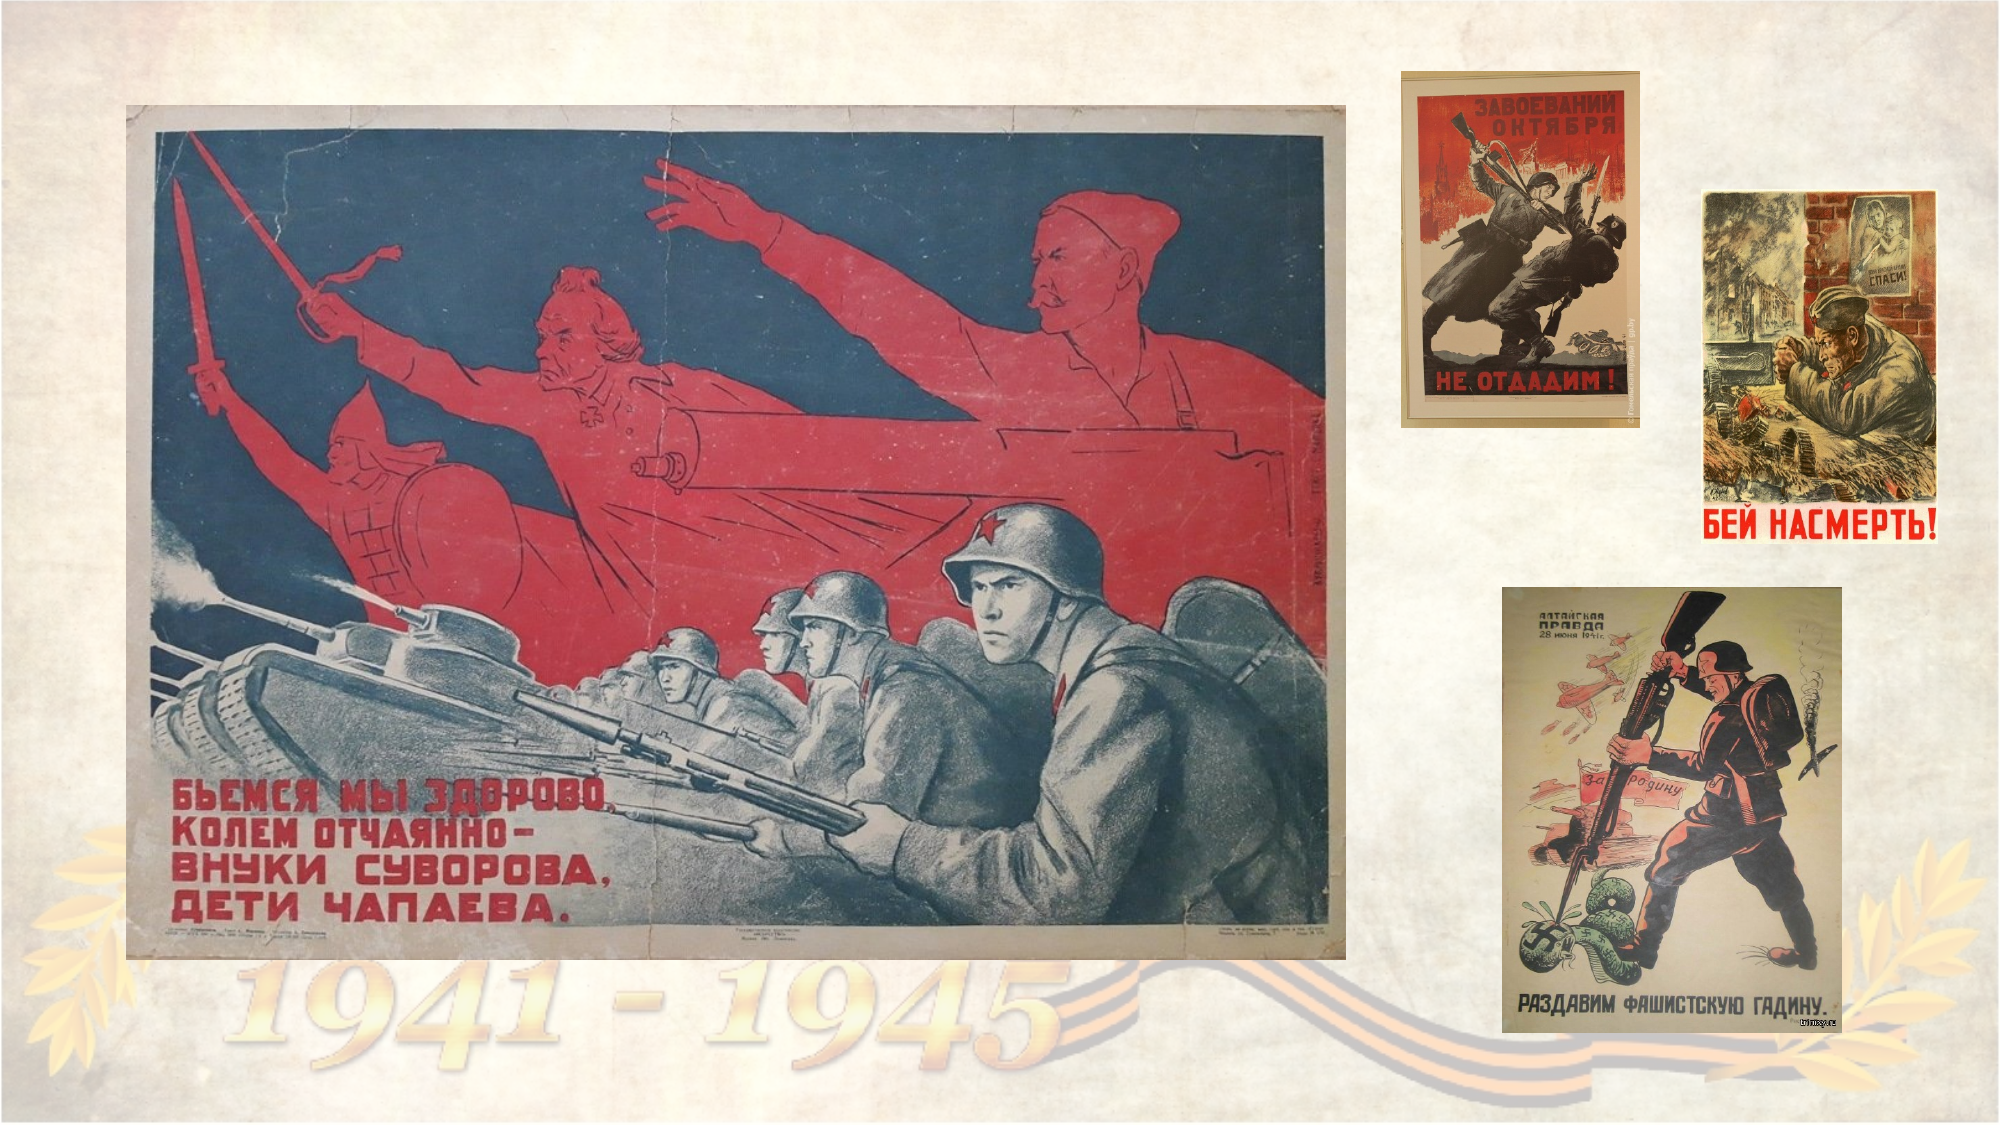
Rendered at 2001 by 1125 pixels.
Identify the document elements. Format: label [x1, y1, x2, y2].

picture [126, 105, 1346, 960]
picture [1401, 71, 1640, 428]
picture [1701, 189, 1938, 544]
picture [1502, 587, 1842, 1033]
